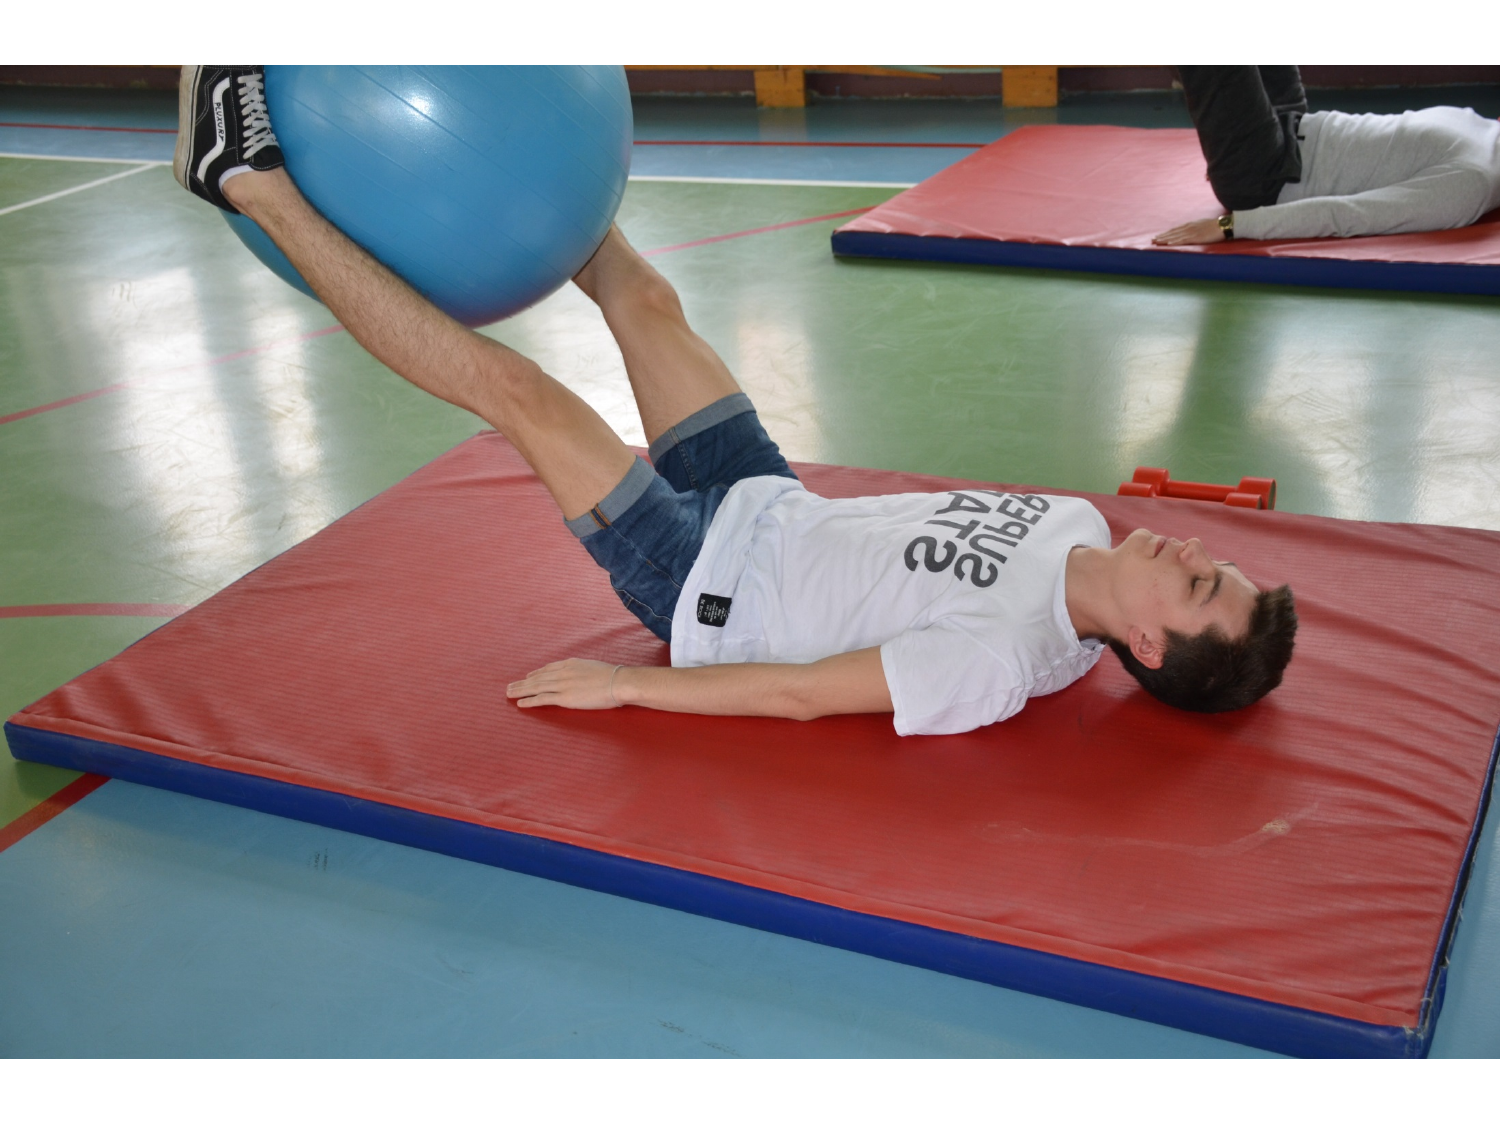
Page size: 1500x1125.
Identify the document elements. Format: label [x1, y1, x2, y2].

picture [0, 65, 1500, 1060]
